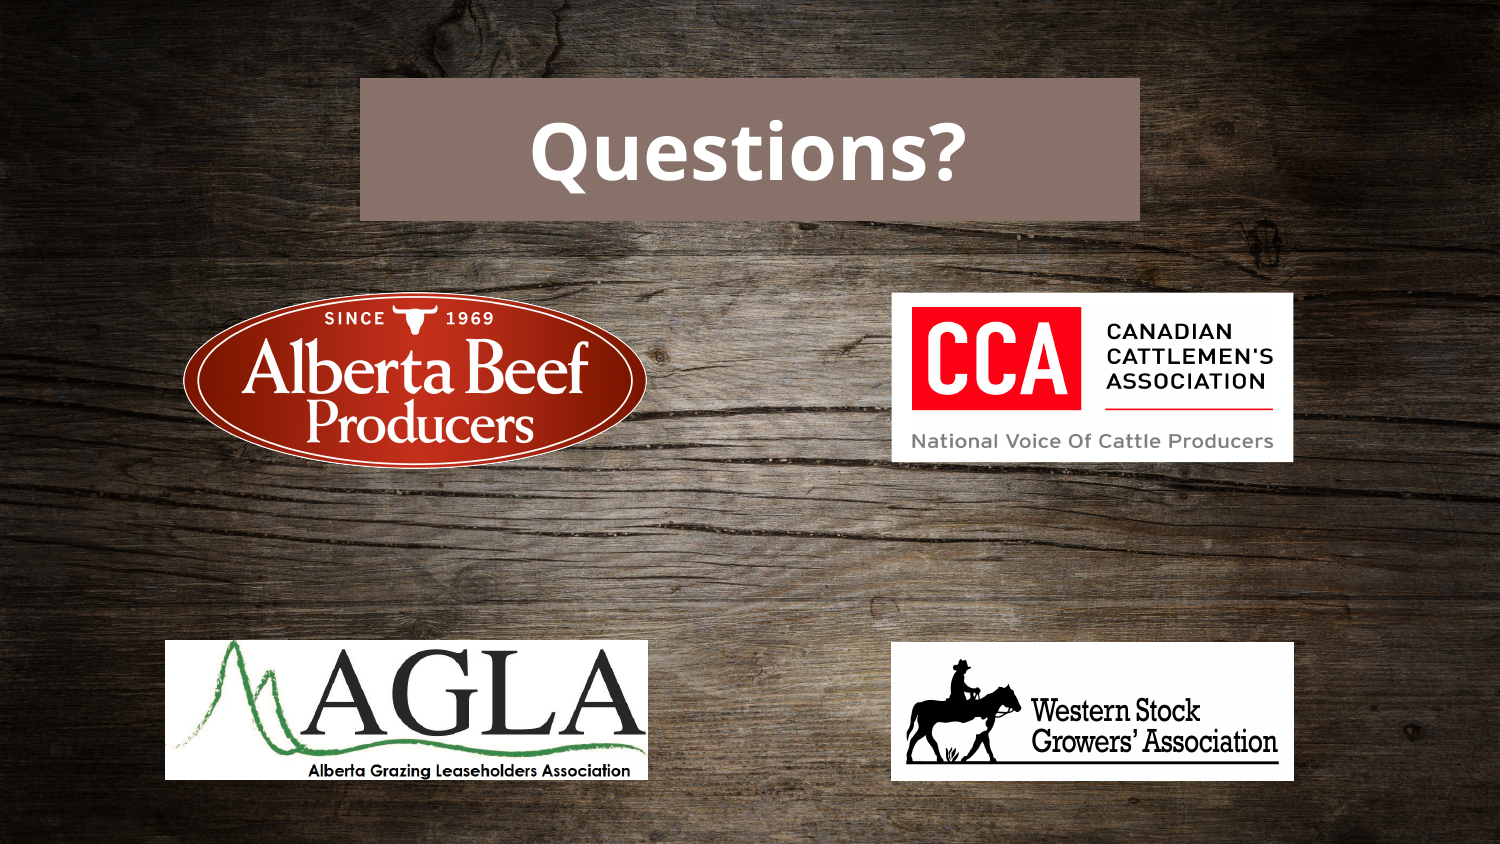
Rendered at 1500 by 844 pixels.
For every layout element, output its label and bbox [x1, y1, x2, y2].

text_box [891, 292, 1294, 463]
picture [0, 0, 1500, 844]
